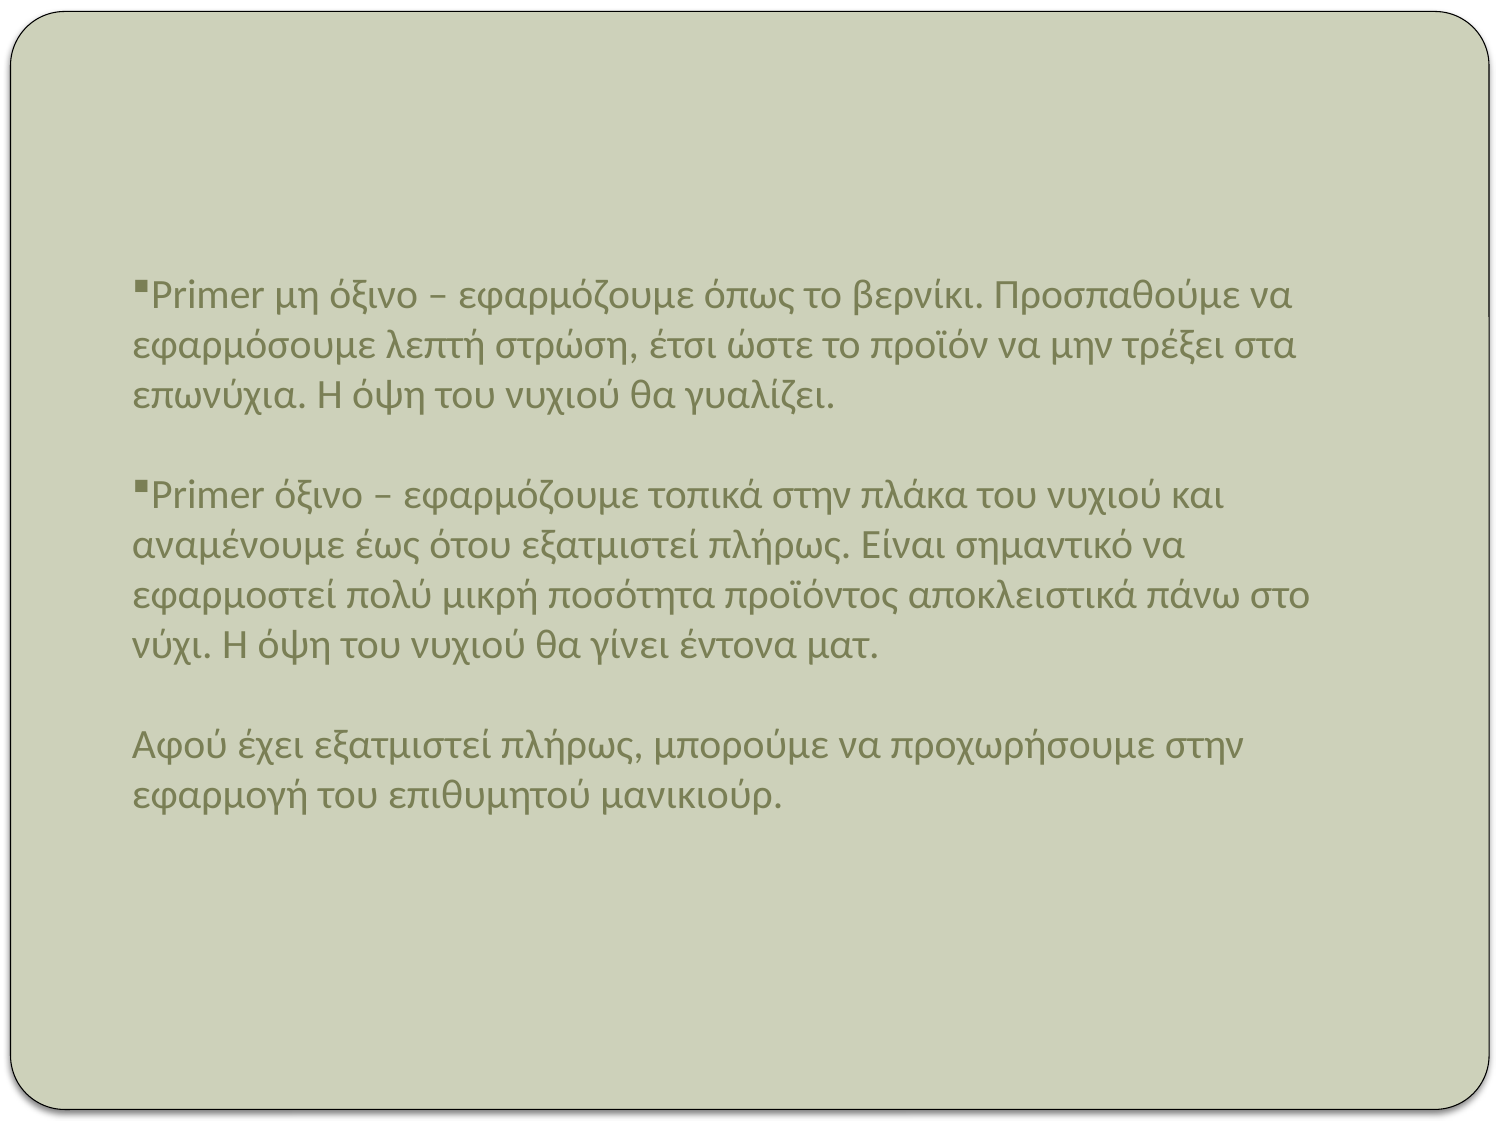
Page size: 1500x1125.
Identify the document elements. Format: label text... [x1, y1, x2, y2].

text_box Primer μη όξινο – εφαρμόζουμε όπως το βερνίκι. Προσπαθούμε να εφαρμόσουμε λεπτή στρώση, έτσι ώστε το προϊόν να μην τρέξει στα επωνύχια. Η όψη του νυχιού θα γυαλίζει. Primer όξινο – εφαρμόζουμε τοπικά στην πλάκα του νυχιού και αναμένουμε έως ότου εξατμιστεί πλήρως. Είναι σημαντικό να εφαρμοστεί πολύ μικρή ποσότητα προϊόντος αποκλειστικά πάνω στο νύχι. Η όψη του νυχιού θα γίνει έντονα ματ. Αφού έχει εξατμιστεί πλήρως, μπορούμε να προχωρήσουμε στην εφαρμογή του επιθυμητού μανικιούρ. [117, 259, 1372, 825]
